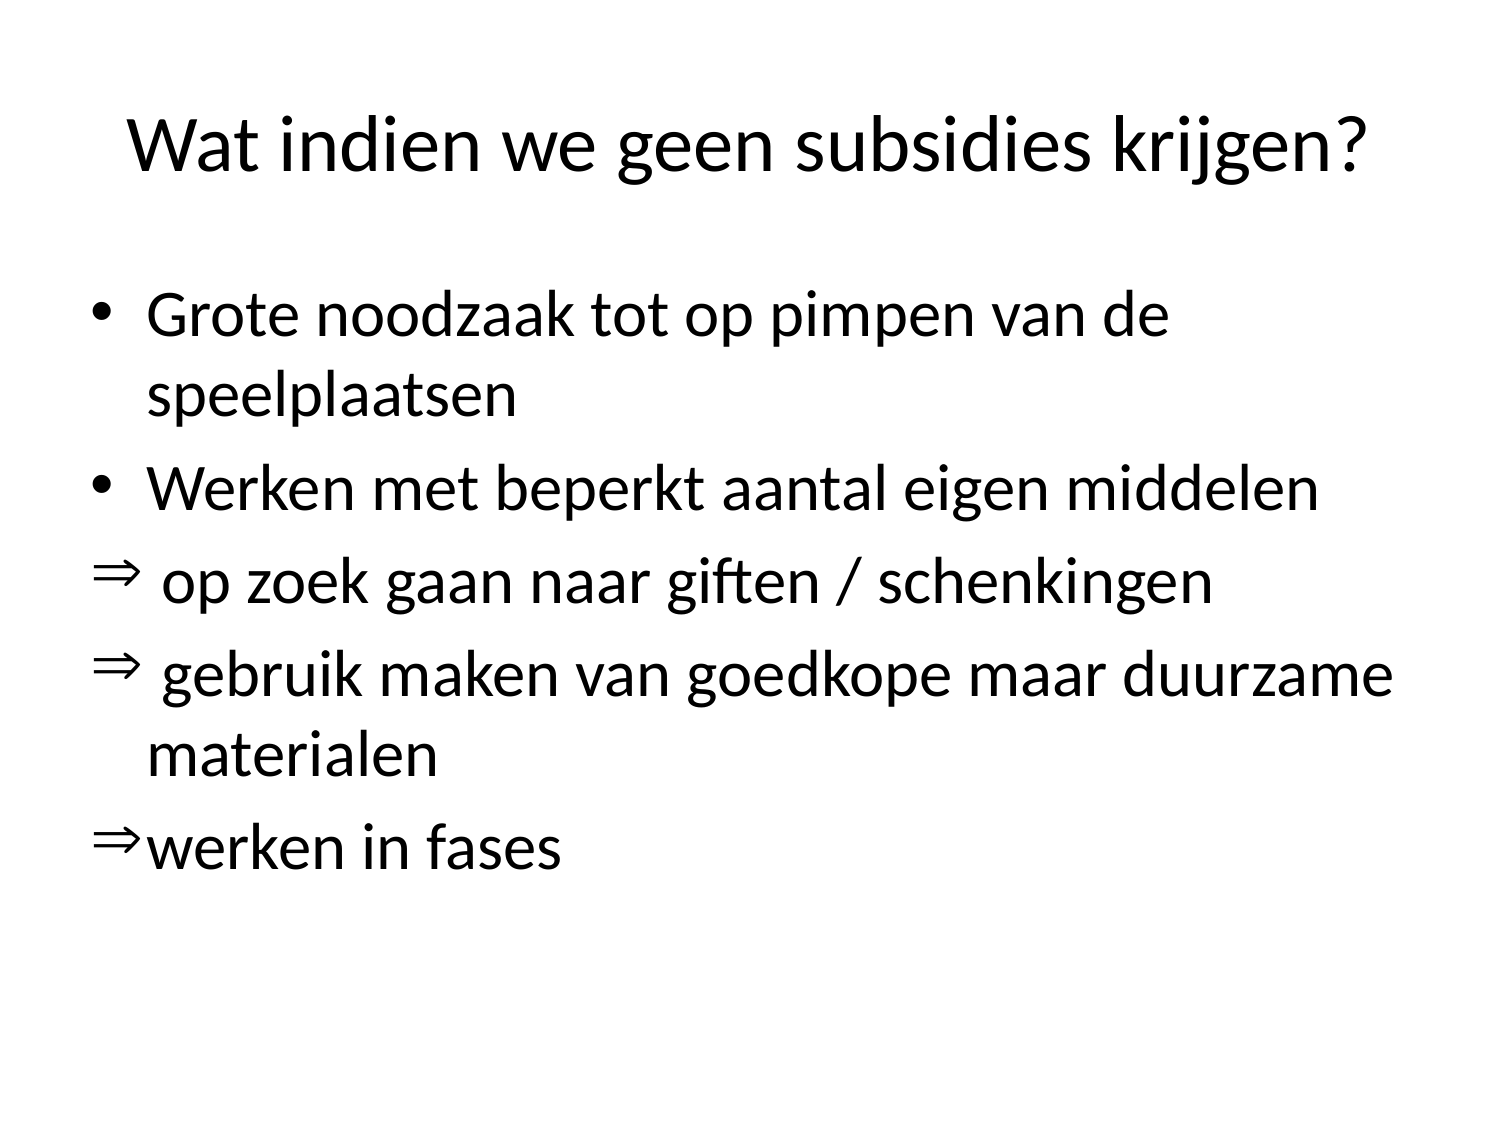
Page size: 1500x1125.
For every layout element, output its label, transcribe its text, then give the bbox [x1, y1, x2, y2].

title Wat indien we geen subsidies krijgen? [75, 45, 1425, 233]
list Grote noodzaak tot op pimpen van de speelplaatsen Werken met beperkt aantal eigen middelen op zoek gaan naar giften / schenkingen gebruik maken van goedkope maar duurzame materialen werken in fases [75, 262, 1425, 1005]
